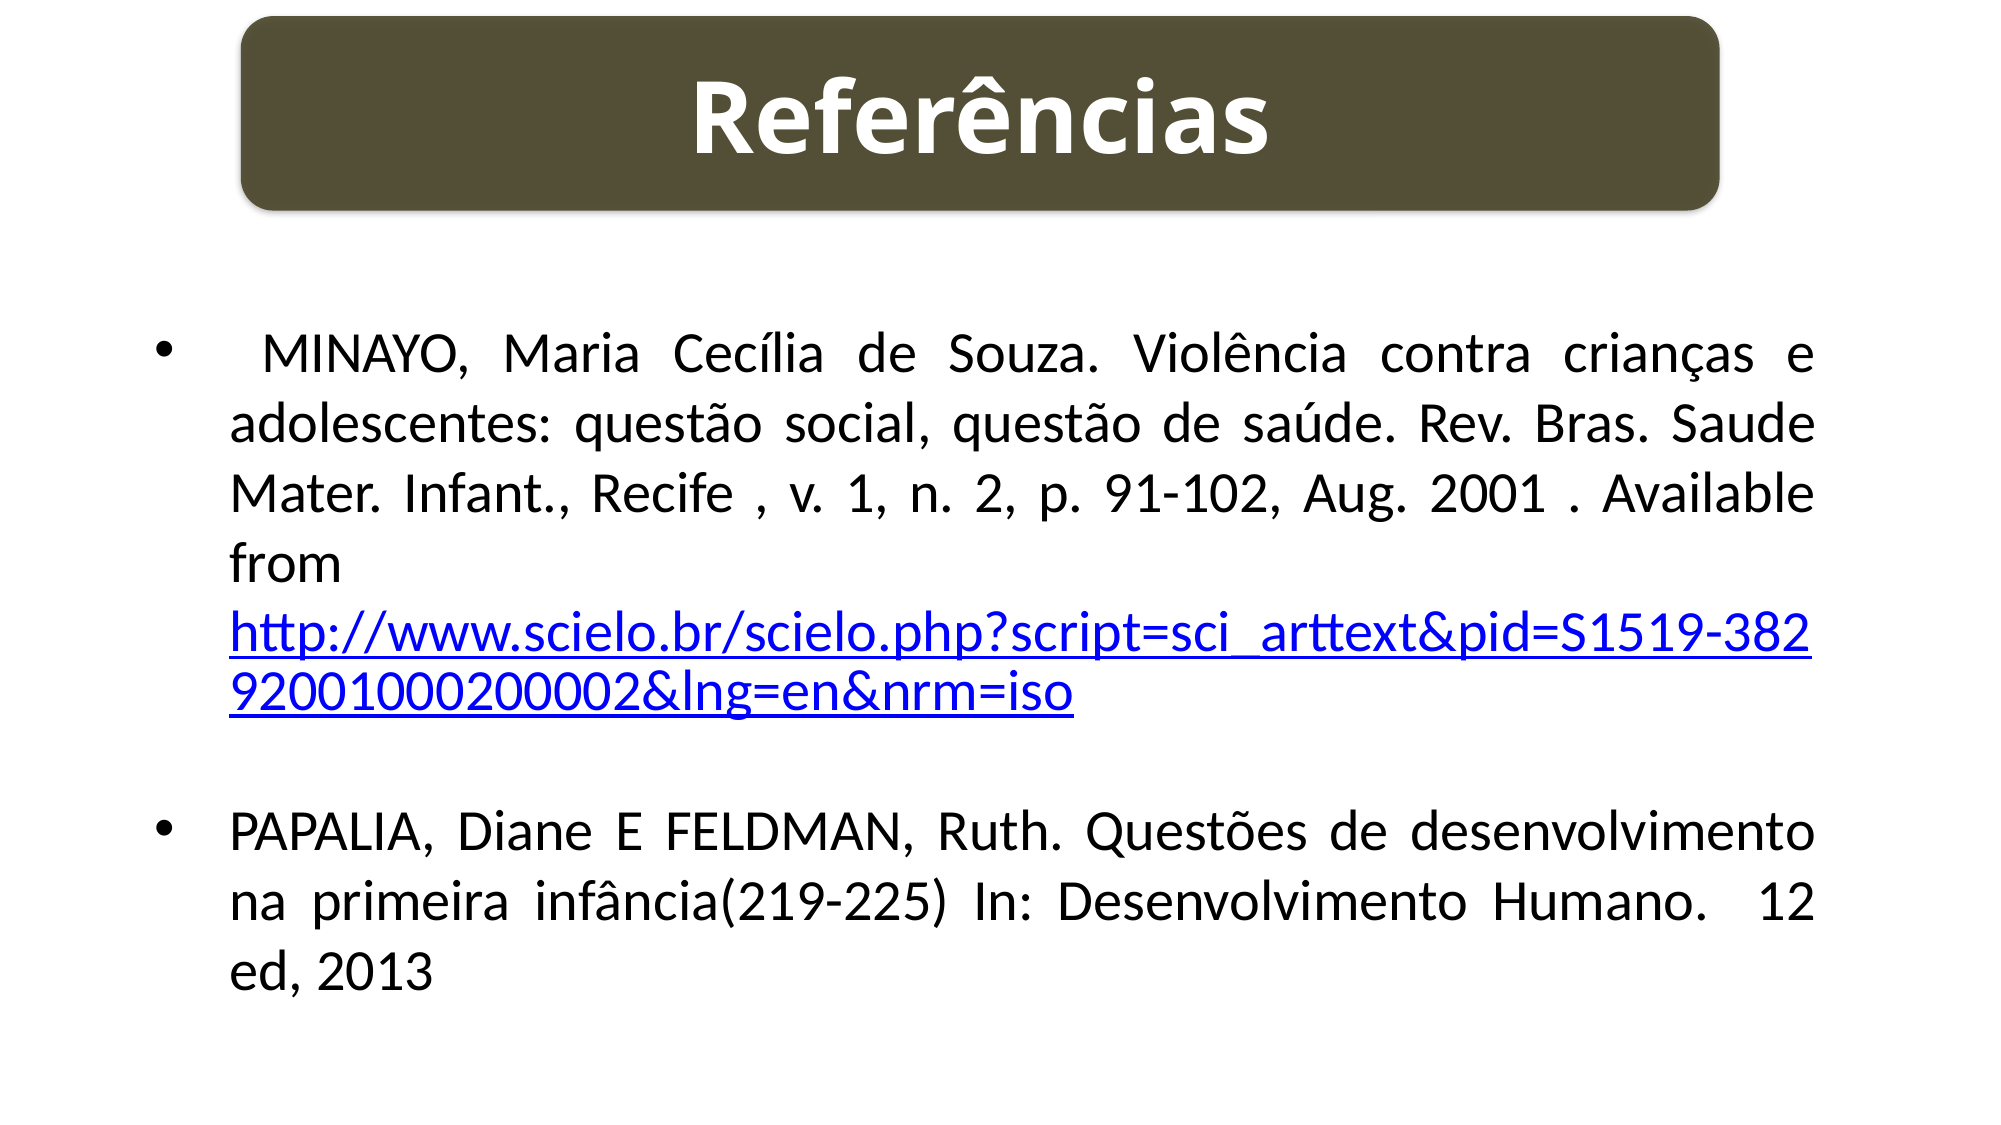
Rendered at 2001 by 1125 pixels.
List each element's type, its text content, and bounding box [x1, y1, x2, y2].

text_box Referências [240, 15, 1721, 212]
text_box MINAYO, Maria Cecília de Souza. Violência contra crianças e adolescentes: questão social, questão de saúde. Rev. Bras. Saude Mater. Infant., Recife , v. 1, n. 2, p. 91-102, Aug. 2001 . Available from http://www.scielo.br/scielo.php?script=sci_arttext&pid=S1519-38292001000200002&lng=en&nrm=iso PAPALIA, Diane E FELDMAN, Ruth. Questões de desenvolvimento na primeira infância(219-225) In: Desenvolvimento Humano. 12 ed, 2013 [139, 306, 1832, 951]
